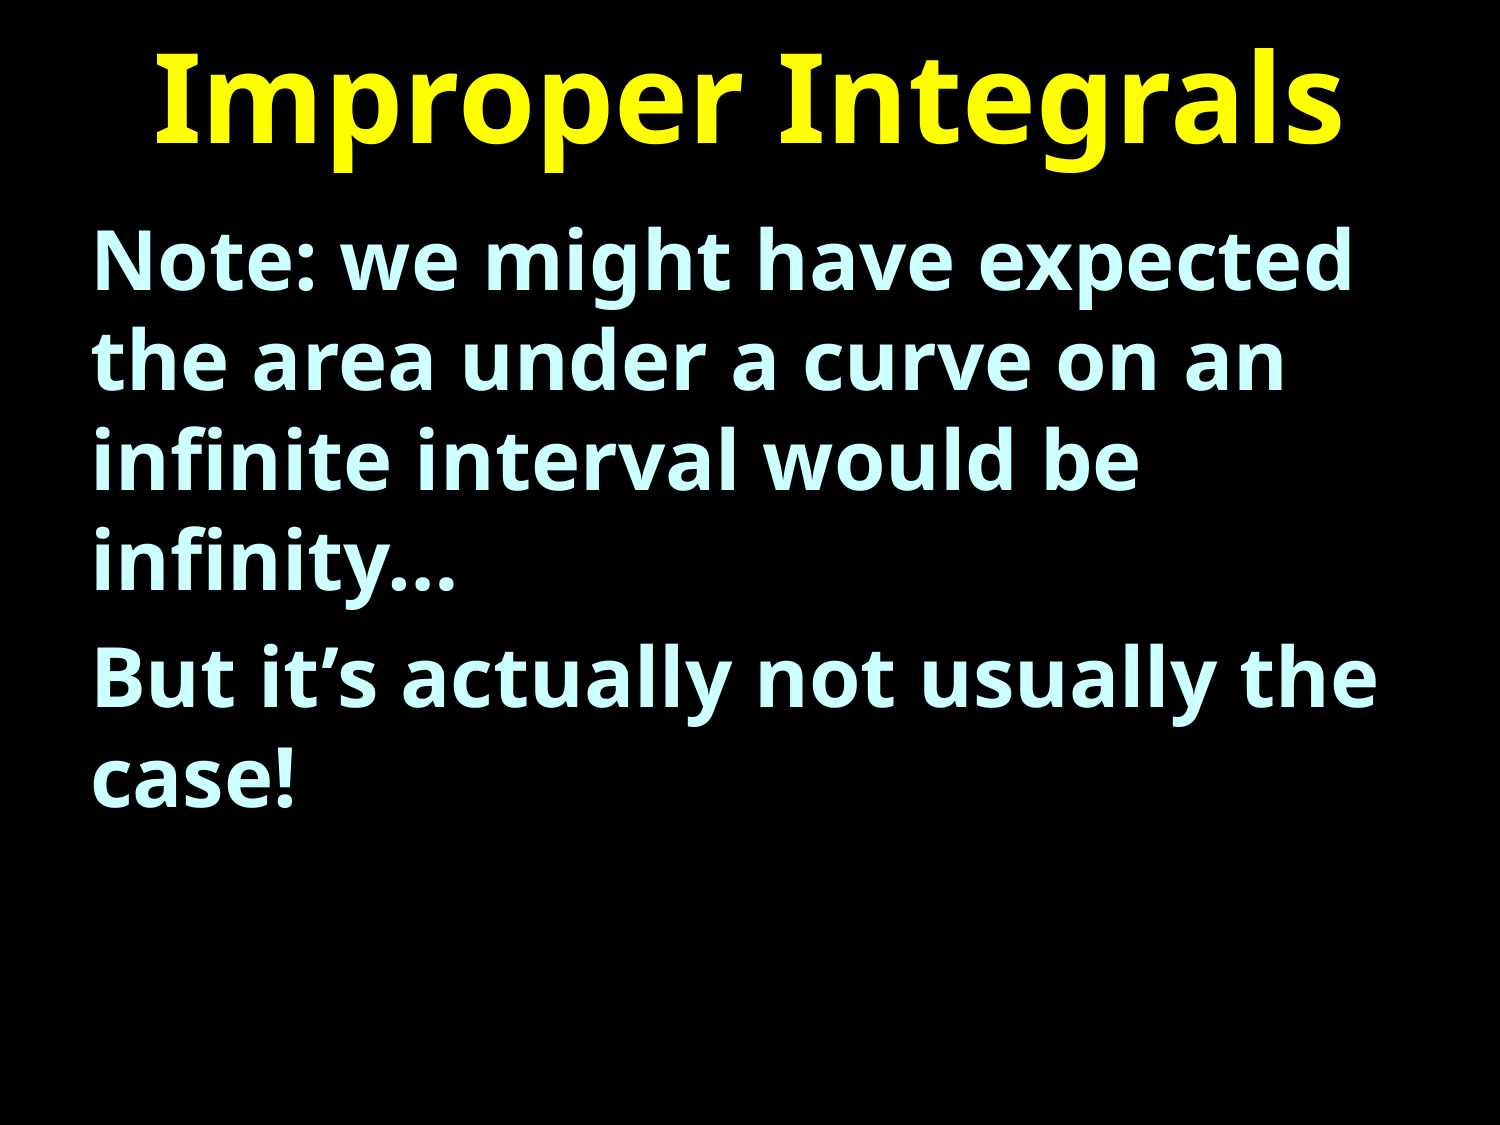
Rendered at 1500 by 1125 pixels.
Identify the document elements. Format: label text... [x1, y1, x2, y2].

list Note: we might have expected the area under a curve on an infinite interval would be infinity… But it’s actually not usually the case! [75, 200, 1425, 1125]
title Improper Integrals [0, 0, 1500, 188]
